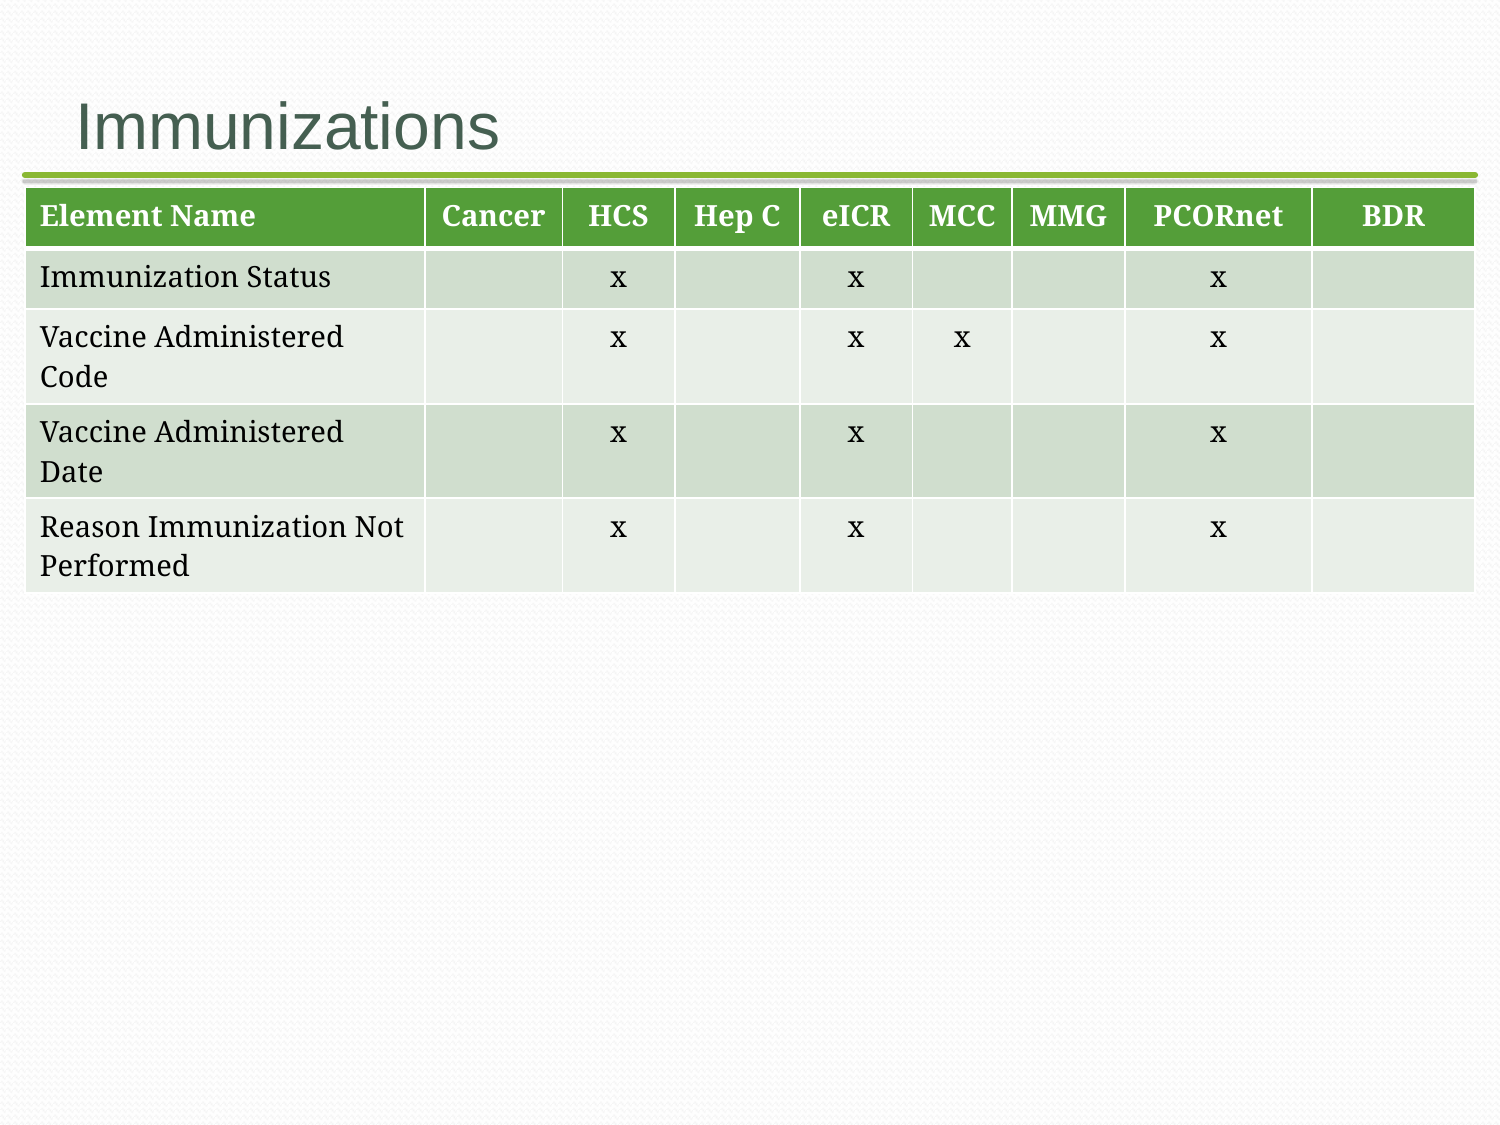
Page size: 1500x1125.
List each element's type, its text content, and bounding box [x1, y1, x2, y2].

table_cell Vaccine Administered Code [26, 310, 424, 403]
table_cell Reason Immunization Not Performed [26, 499, 424, 592]
table_cell [1313, 499, 1474, 592]
table_cell [1013, 499, 1124, 592]
table_cell [1013, 310, 1124, 403]
table_header MMG [1013, 188, 1124, 246]
table_cell x [913, 310, 1011, 403]
table_header Hep C [676, 188, 799, 246]
table_cell [913, 405, 1011, 497]
table_cell x [563, 251, 674, 308]
table_cell [913, 499, 1011, 592]
table_cell [676, 405, 799, 497]
table_cell [426, 405, 562, 497]
table_header Cancer [426, 188, 562, 246]
table_cell x [801, 499, 912, 592]
table_header HCS [563, 188, 674, 246]
table_cell [426, 499, 562, 592]
table_cell [676, 499, 799, 592]
table_header BDR [1313, 188, 1474, 246]
table_cell [1013, 405, 1124, 497]
table_cell x [801, 405, 912, 497]
table_cell [1313, 405, 1474, 497]
table_cell [1013, 251, 1124, 308]
table_cell x [801, 251, 912, 308]
table_cell x [563, 310, 674, 403]
table_header PCORnet [1126, 188, 1311, 246]
table_cell x [563, 499, 674, 592]
table_cell [1313, 251, 1474, 308]
table_cell [913, 251, 1011, 308]
table_header MCC [913, 188, 1011, 246]
table_cell [1313, 310, 1474, 403]
table_cell x [1126, 499, 1311, 592]
table_cell [426, 310, 562, 403]
table_cell x [1126, 405, 1311, 497]
table_cell x [1126, 310, 1311, 403]
title Immunizations [74, 74, 1426, 163]
table_header eICR [801, 188, 912, 246]
table_cell [676, 251, 799, 308]
table_cell [426, 251, 562, 308]
table_cell Immunization Status [26, 251, 424, 308]
table_cell x [1126, 251, 1311, 308]
table_cell x [801, 310, 912, 403]
table_header Element Name [26, 188, 424, 246]
table_cell [676, 310, 799, 403]
table_cell Vaccine Administered Date [26, 405, 424, 497]
table_cell x [563, 405, 674, 497]
